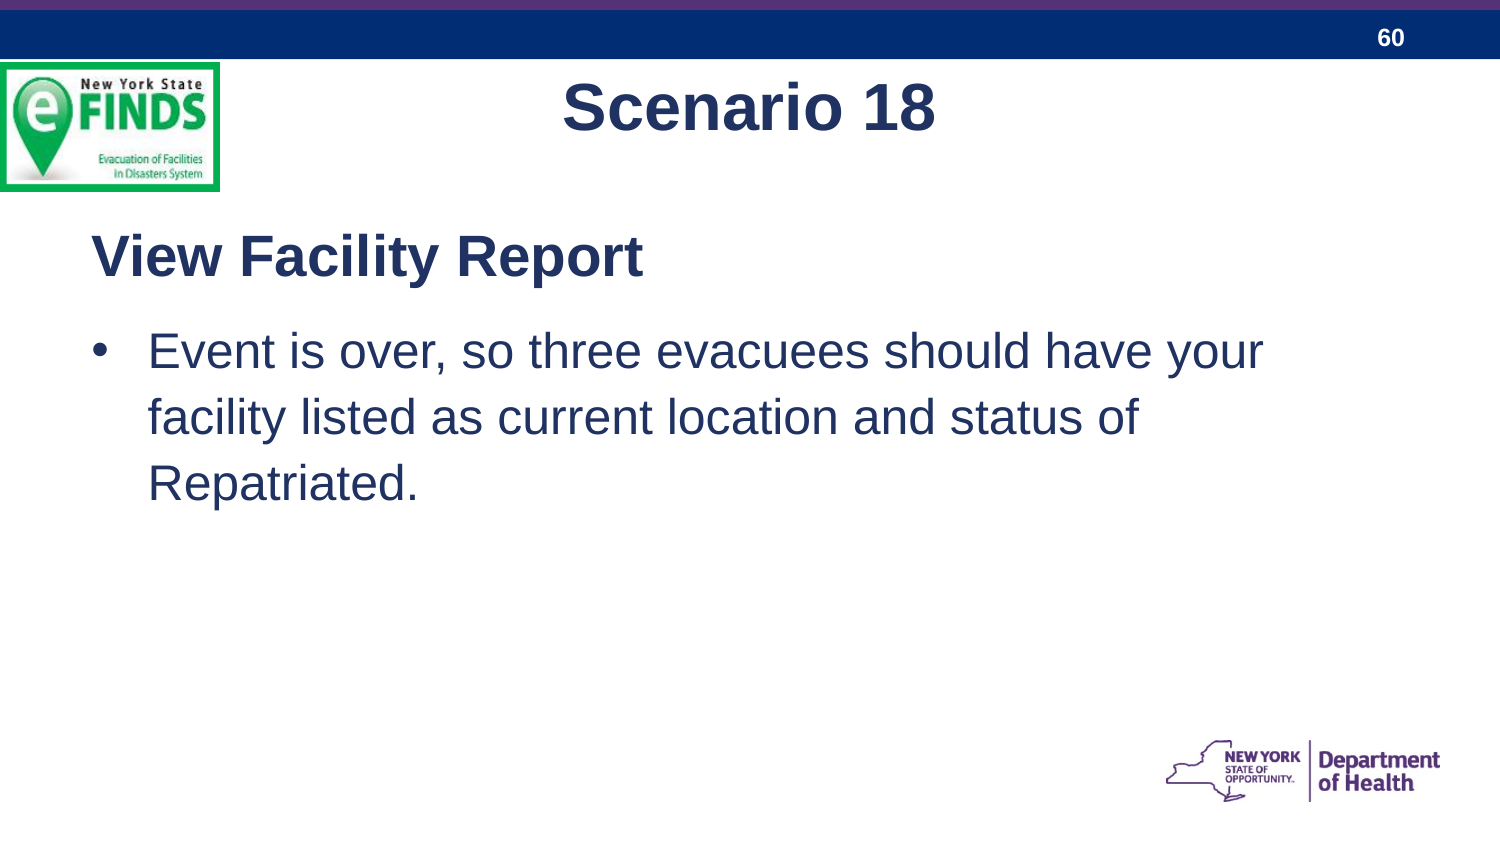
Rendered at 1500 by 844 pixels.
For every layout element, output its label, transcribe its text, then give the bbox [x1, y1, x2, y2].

title Scenario 18 [0, 33, 1500, 175]
picture [0, 62, 220, 192]
picture [1166, 740, 1440, 802]
list View Facility Report Event is over, so three evacuees should have your facility listed as current location and status of Repatriated. [76, 203, 1427, 776]
